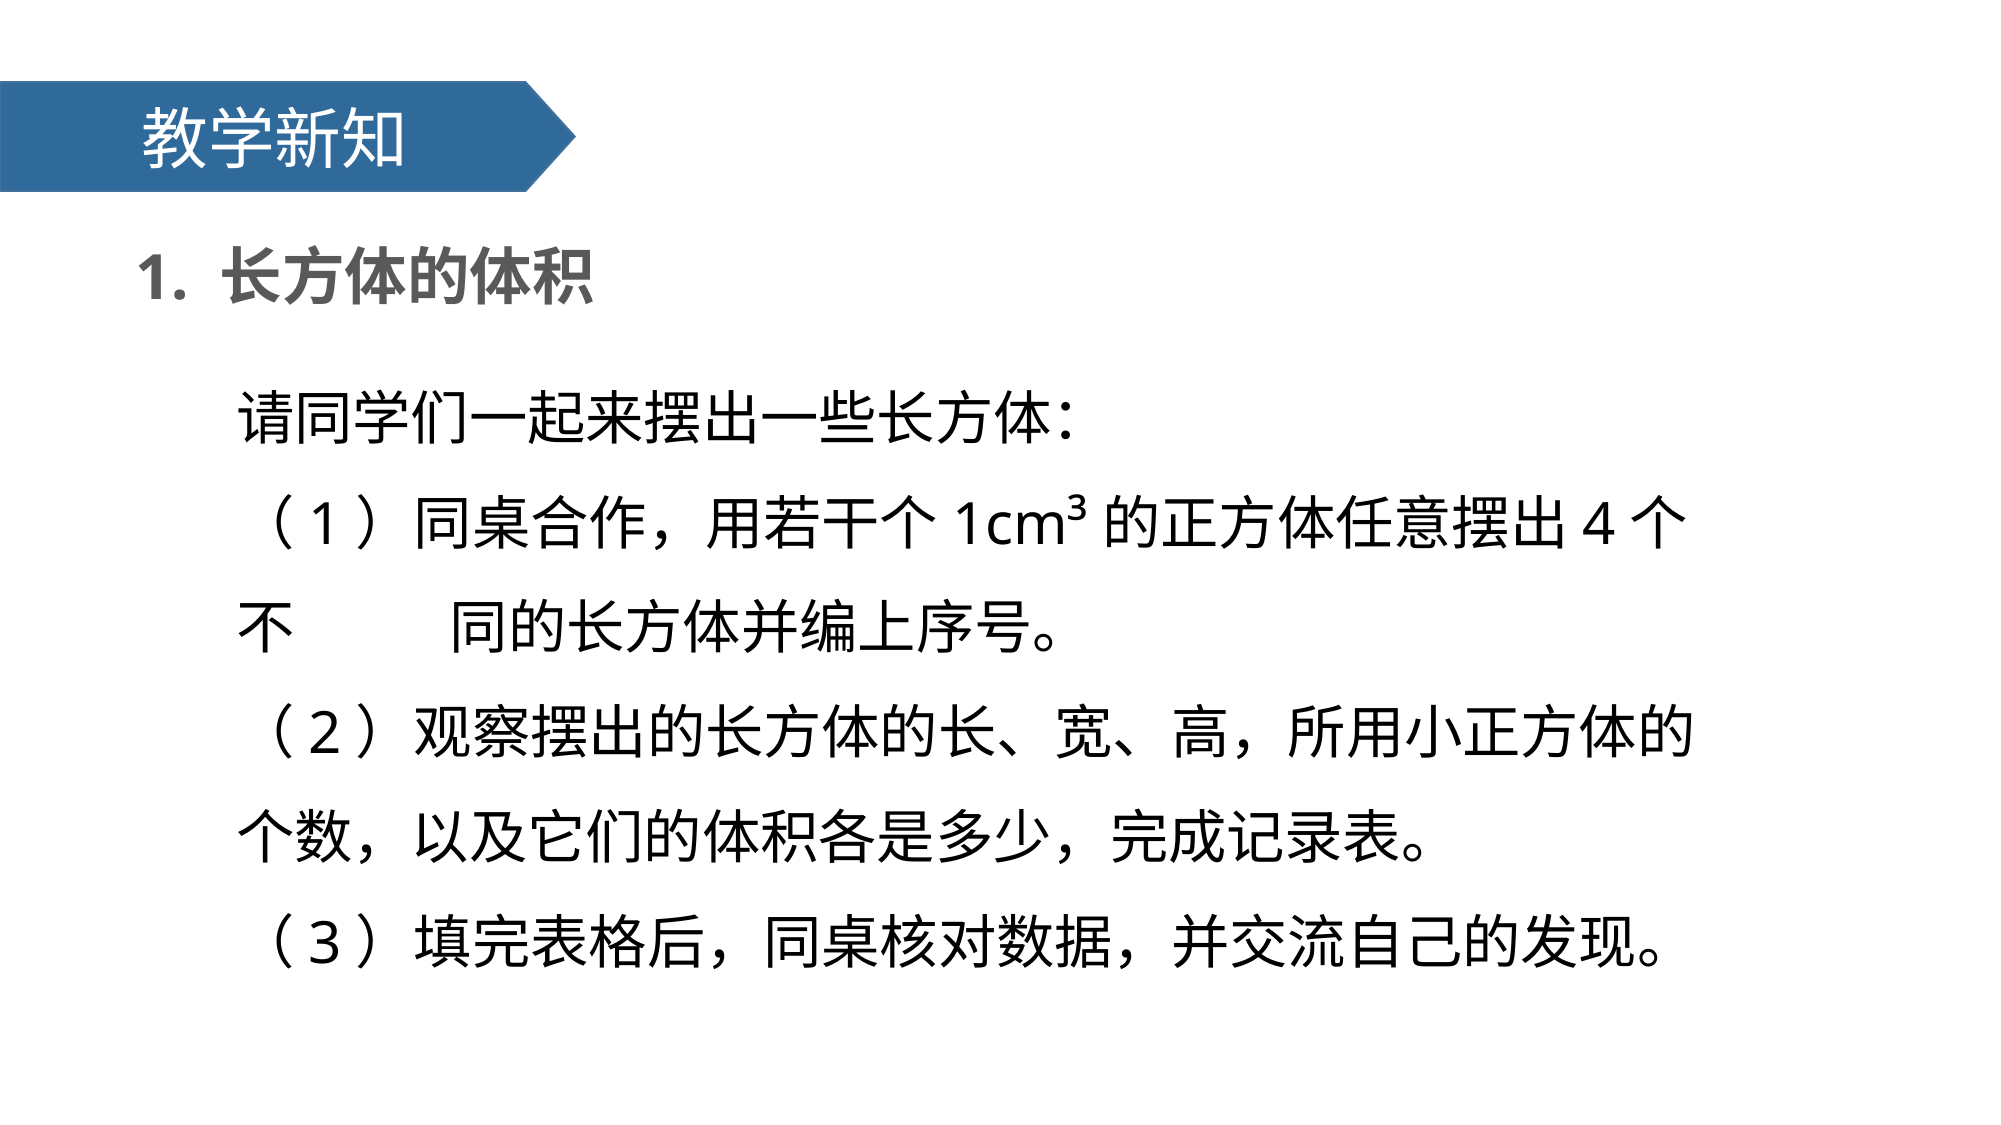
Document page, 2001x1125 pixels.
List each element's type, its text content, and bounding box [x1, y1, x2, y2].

text_box 教学新知 [0, 82, 575, 191]
text_box 1. 长方体的体积 [120, 229, 610, 320]
text_box 请同学们一起来摆出一些长方体： （1）同桌合作，用若干个1cm³的正方体任意摆出4个不 同的长方体并编上序号。 （2）观察摆出的长方体的长、宽、高，所用小正方体的个数，以及它们的体积各是多少，完成记录表。 （3）填完表格后，同桌核对数据，并交流自己的发现。 [221, 338, 1743, 983]
